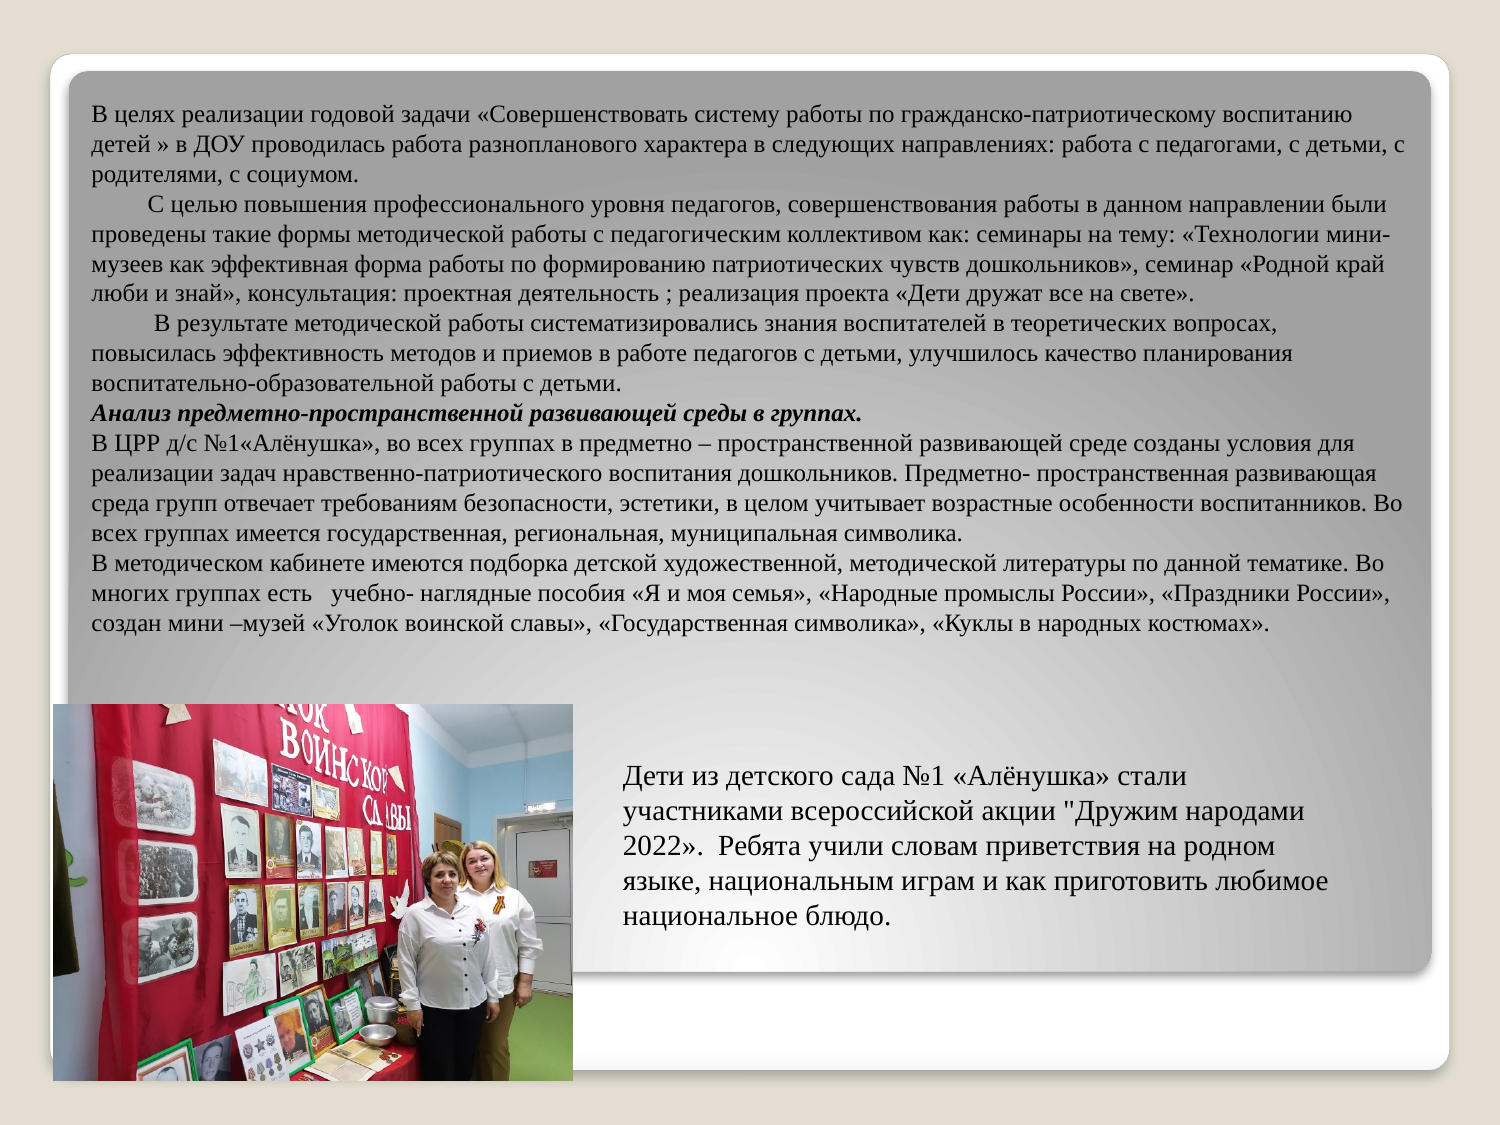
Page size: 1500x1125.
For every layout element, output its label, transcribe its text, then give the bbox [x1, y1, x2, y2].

picture [52, 703, 574, 1081]
text_box В целях реализации годовой задачи «Совершенствовать систему работы по гражданско-патриотическому воспитанию детей » в ДОУ проводилась работа разнопланового характера в следующих направлениях: работа с педагогами, с детьми, с родителями, с социумом. С целью повышения профессионального уровня педагогов, совершенствования работы в данном направлении были проведены такие формы методической работы с педагогическим коллективом как: семинары на тему: «Технологии мини-музеев как эффективная форма работы по формированию патриотических чувств дошкольников», семинар «Родной край люби и знай», консультация: проектная деятельность ; реализация проекта «Дети дружат все на свете». В результате методической работы систематизировались знания воспитателей в теоретических вопросах, повысилась эффективность методов и приемов в работе педагогов с детьми, улучшилось качество планирования воспитательно-образовательной работы с детьми. Анализ предметно-пространственной развивающей среды в группах. В ЦРР д/с №1«Алёнушка», во всех группах в предметно – пространственной развивающей среде созданы условия для реализации задач нравственно-патриотического воспитания дошкольников. Предметно- пространственная развивающая среда групп отвечает требованиям безопасности, эстетики, в целом учитывает возрастные особенности воспитанников. Во всех группах имеется государственная, региональная, муниципальная символика. В методическом кабинете имеются подборка детской художественной, методической литературы по данной тематике. Во многих группах есть учебно- наглядные пособия «Я и моя семья», «Народные промыслы России», «Праздники России», создан мини –музей «Уголок воинской славы», «Государственная символика», «Куклы в народных костюмах». [76, 89, 1424, 644]
text_box Дети из детского сада №1 «Алёнушка» стали участниками всероссийской акции "Дружим народами 2022». Ребята учили словам приветствия на родном языке, национальным играм и как приготовить любимое национальное блюдо. [608, 748, 1359, 939]
